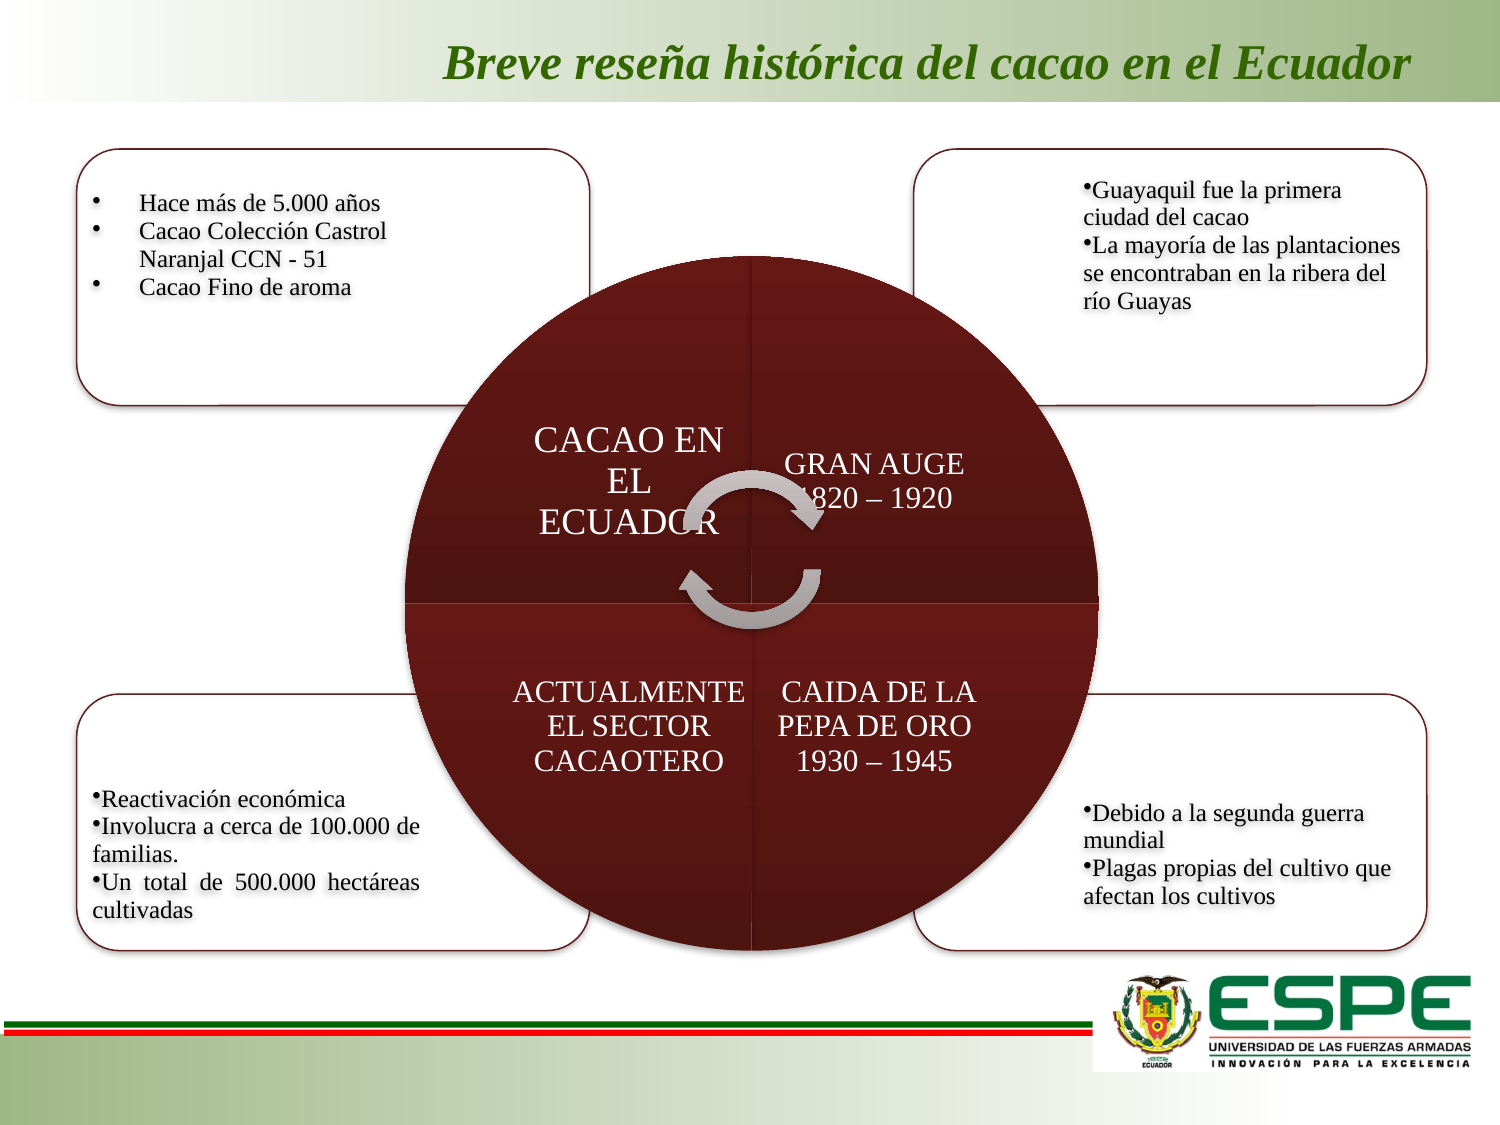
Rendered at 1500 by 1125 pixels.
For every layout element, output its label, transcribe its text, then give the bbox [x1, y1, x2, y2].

title Breve reseña histórica del cacao en el Ecuador [41, 30, 1427, 88]
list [76, 148, 1427, 951]
picture [1092, 968, 1495, 1072]
